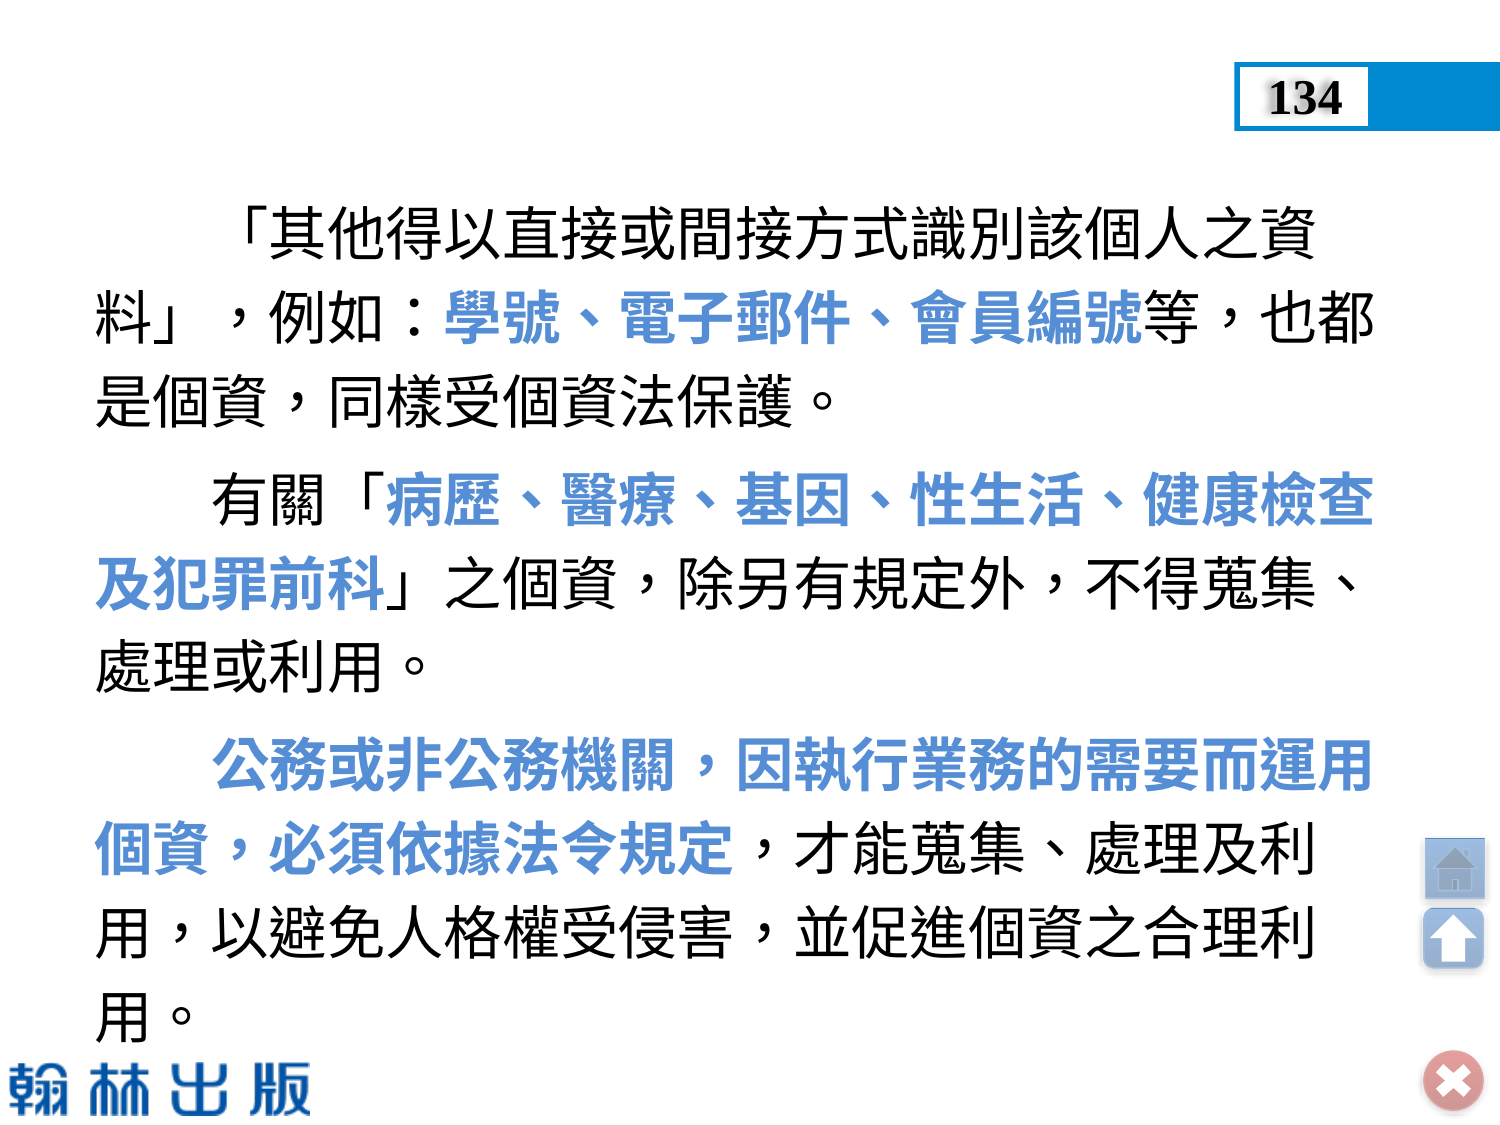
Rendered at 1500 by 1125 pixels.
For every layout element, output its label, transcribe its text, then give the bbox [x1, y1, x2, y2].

picture [1241, 68, 1246, 125]
picture [9, 1062, 310, 1116]
text_box 公務或非公務機關，因執行業務的需要而運用個資，必須依據法令規定，才能蒐集、處理及利用，以避免人格權受侵害，並促進個資之合理利用。 [88, 708, 1412, 1004]
text_box 有關「病歷、醫療、基因、性生活、健康檢查及犯罪前科」之個資，除另有規定外，不得蒐集、處理或利用。 [88, 442, 1412, 708]
text_box 「其他得以直接或間接方式識別該個人之資料」，例如：學號、電子郵件、會員編號等，也都是個資，同樣受個資法保護。 [88, 177, 1412, 442]
text_box 134 [1246, 64, 1365, 125]
